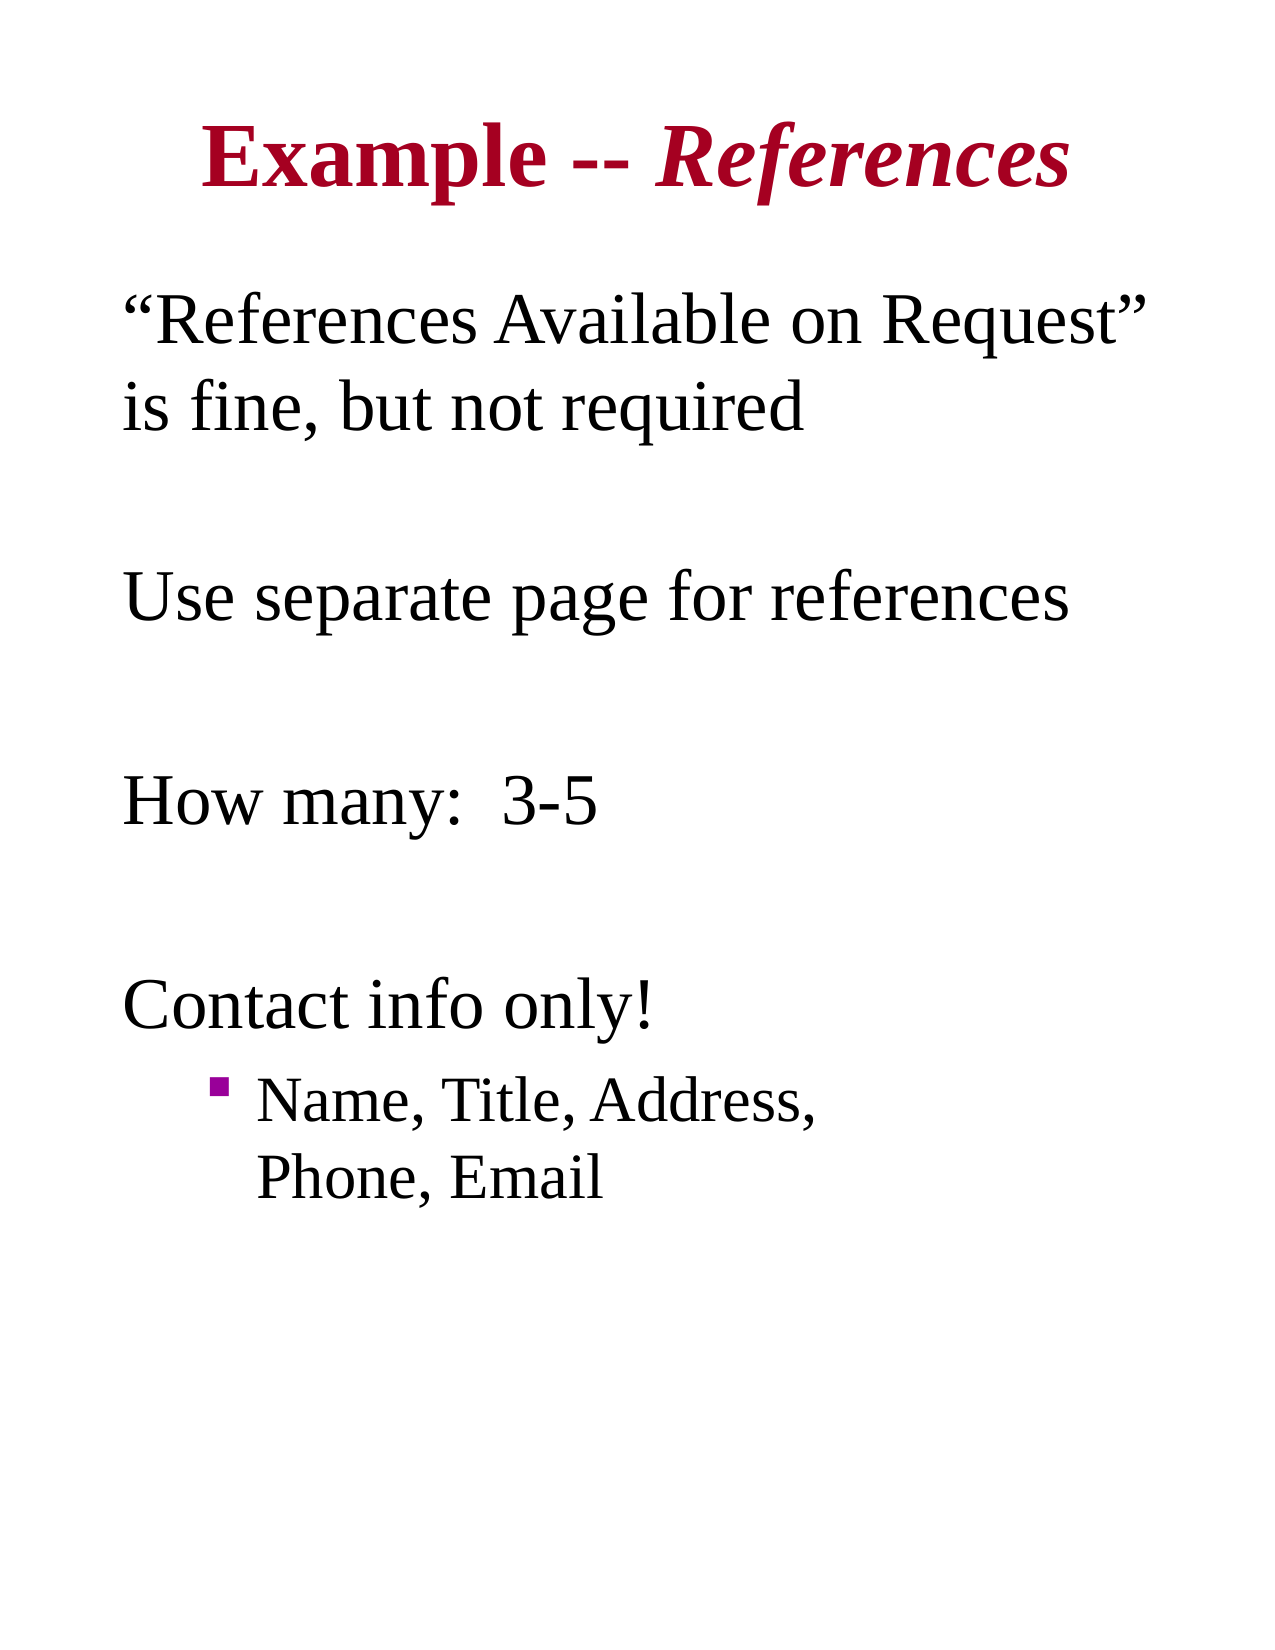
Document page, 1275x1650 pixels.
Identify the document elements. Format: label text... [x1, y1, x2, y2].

list “References Available on Request” is fine, but not required Use separate page for references How many: 3-5 Contact info only! Name, Title, Address, Phone, Email [105, 262, 1191, 1379]
title Example -- References [95, 108, 1180, 213]
